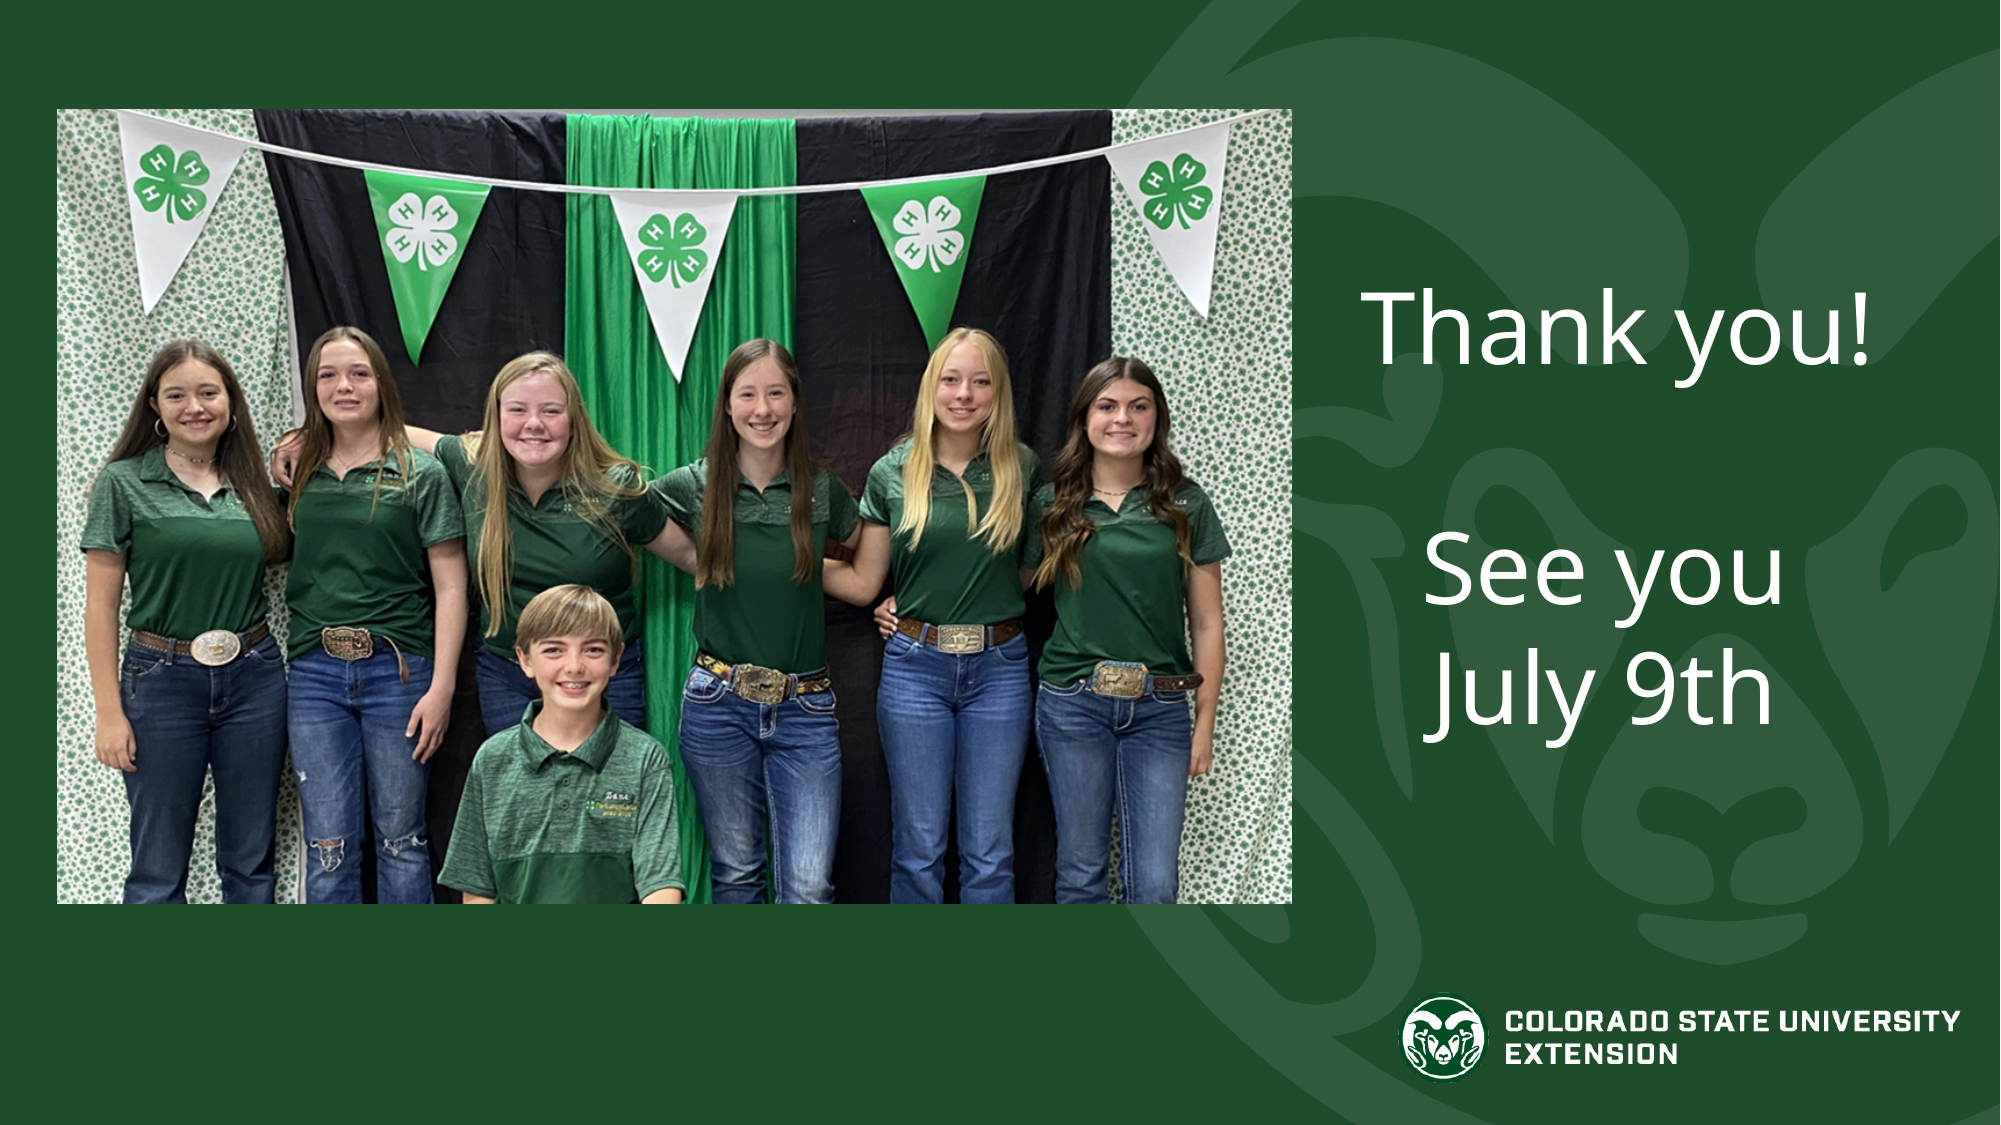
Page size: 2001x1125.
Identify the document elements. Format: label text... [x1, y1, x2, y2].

picture [57, 109, 1292, 905]
picture [1376, 970, 1982, 1105]
list Thank you! See you July 9th [1296, 249, 1944, 765]
